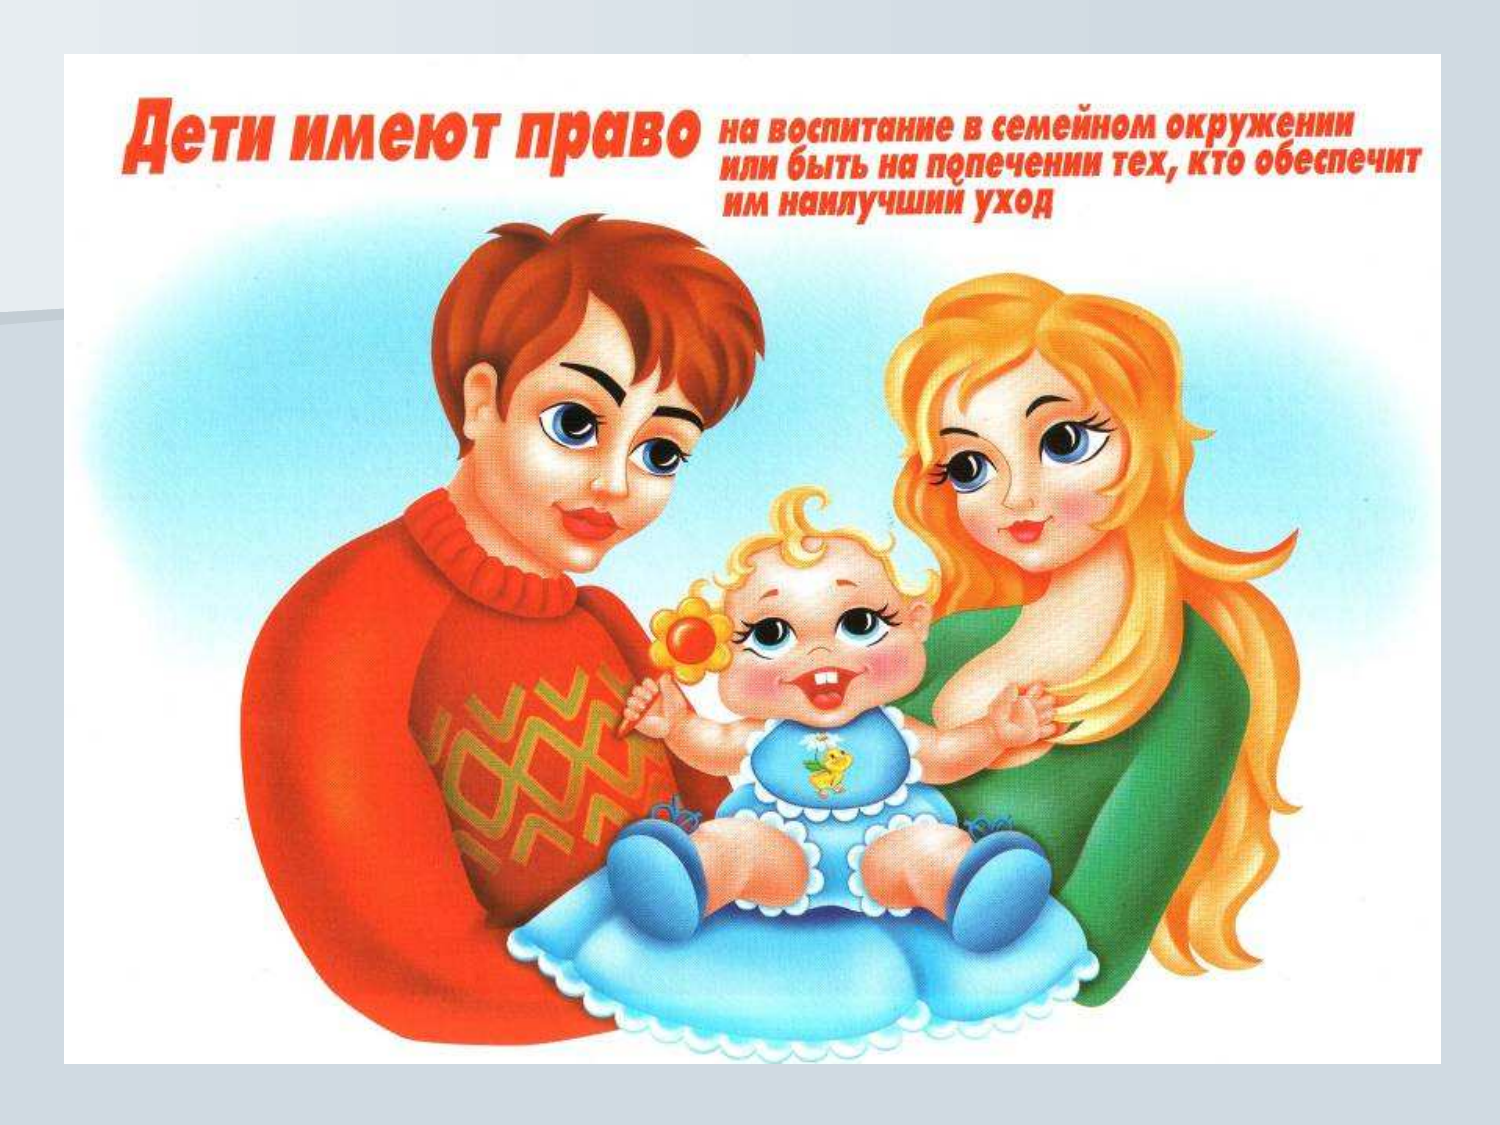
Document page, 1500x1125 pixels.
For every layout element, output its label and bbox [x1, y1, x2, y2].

picture [64, 54, 1442, 1064]
